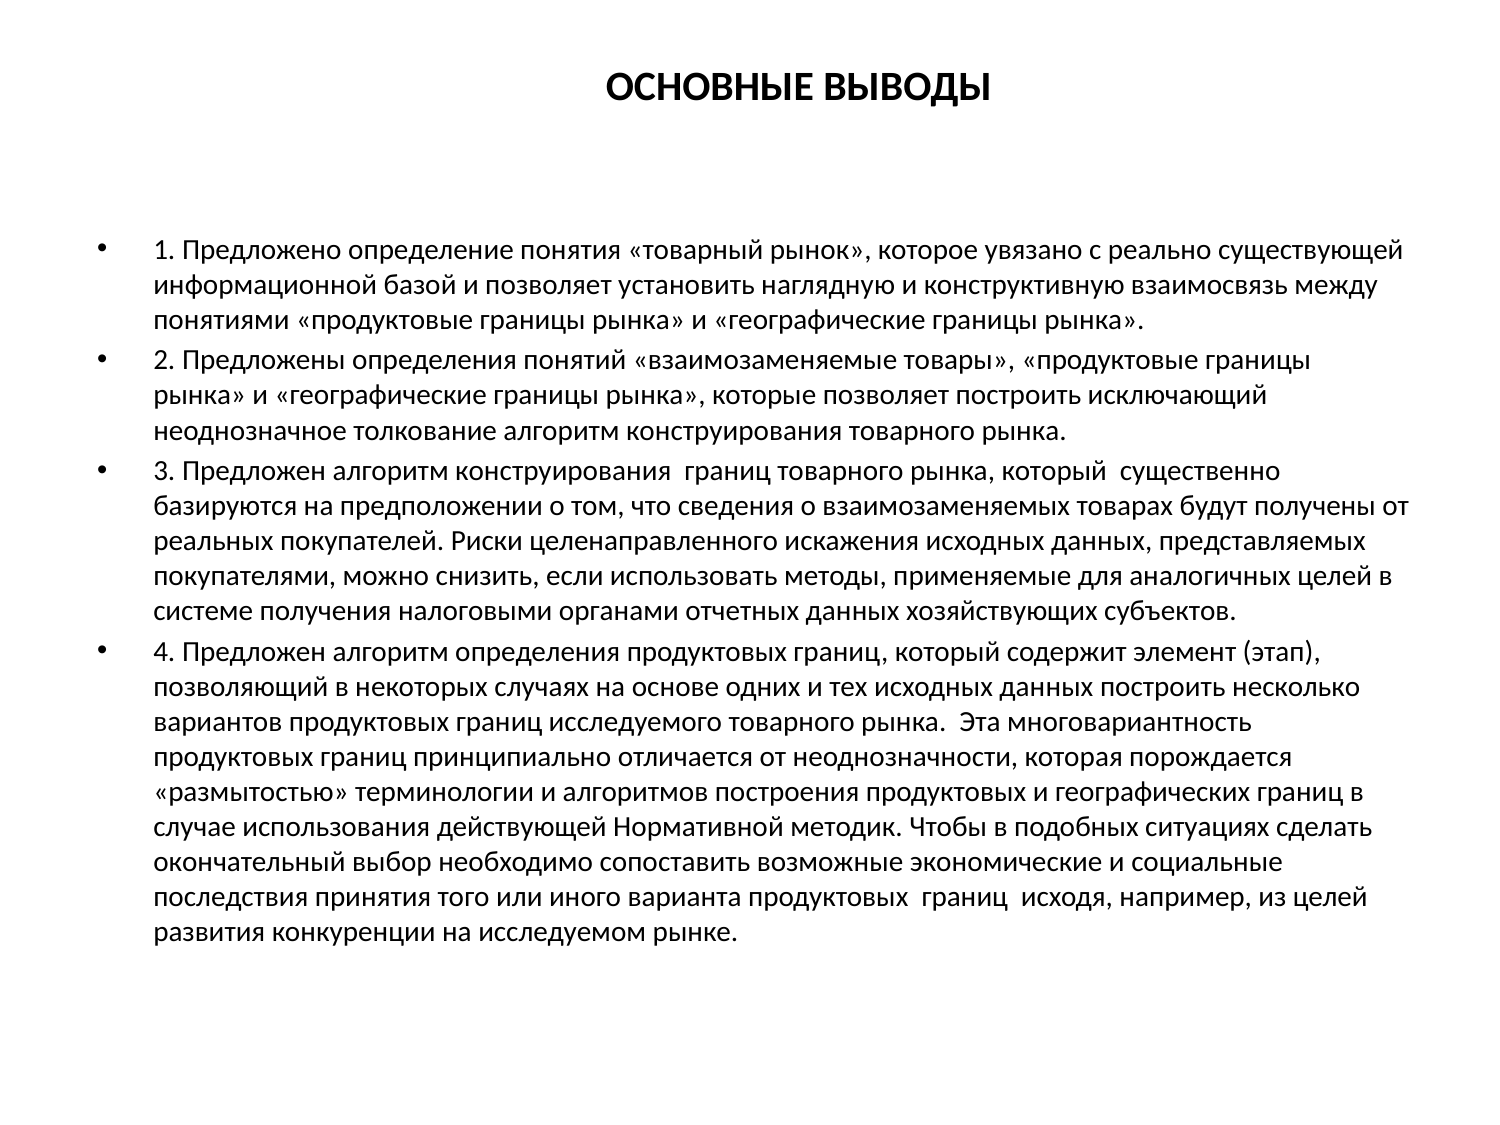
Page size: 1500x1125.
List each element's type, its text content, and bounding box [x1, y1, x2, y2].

list 1. Предложено определение понятия «товарный рынок», которое увязано с реально существующей информационной базой и позволяет установить наглядную и конструктивную взаимосвязь между понятиями «продуктовые границы рынка» и «географические границы рынка». 2. Предложены определения понятий «взаимозаменяемые товары», «продуктовые границы рынка» и «географические границы рынка», которые позволяет построить исключающий неоднозначное толкование алгоритм конструирования товарного рынка. 3. Предложен алгоритм конструирования границ товарного рынка, который существенно базируются на предположении о том, что сведения о взаимозаменяемых товарах будут получены от реальных покупателей. Риски целенаправленного искажения исходных данных, представляемых покупателями, можно снизить, если использовать методы, применяемые для аналогичных целей в системе получения налоговыми органами отчетных данных хозяйствующих субъектов. 4. Предложен алгоритм определения продуктовых границ, который содержит элемент (этап), позволяющий в некоторых случаях на основе одних и тех исходных данных построить несколько вариантов продуктовых границ исследуемого товарного рынка. Эта многовариантность продуктовых границ принципиально отличается от неоднозначности, которая порождается «размытостью» терминологии и алгоритмов построения продуктовых и географических границ в случае использования действующей Нормативной методик. Чтобы в подобных ситуациях сделать окончательный выбор необходимо сопоставить возможные экономические и социальные последствия принятия того или иного варианта продуктовых границ исходя, например, из целей развития конкуренции на исследуемом рынке. [81, 222, 1426, 1000]
title ОСНОВНЫЕ ВЫВОДЫ [123, 42, 1475, 126]
